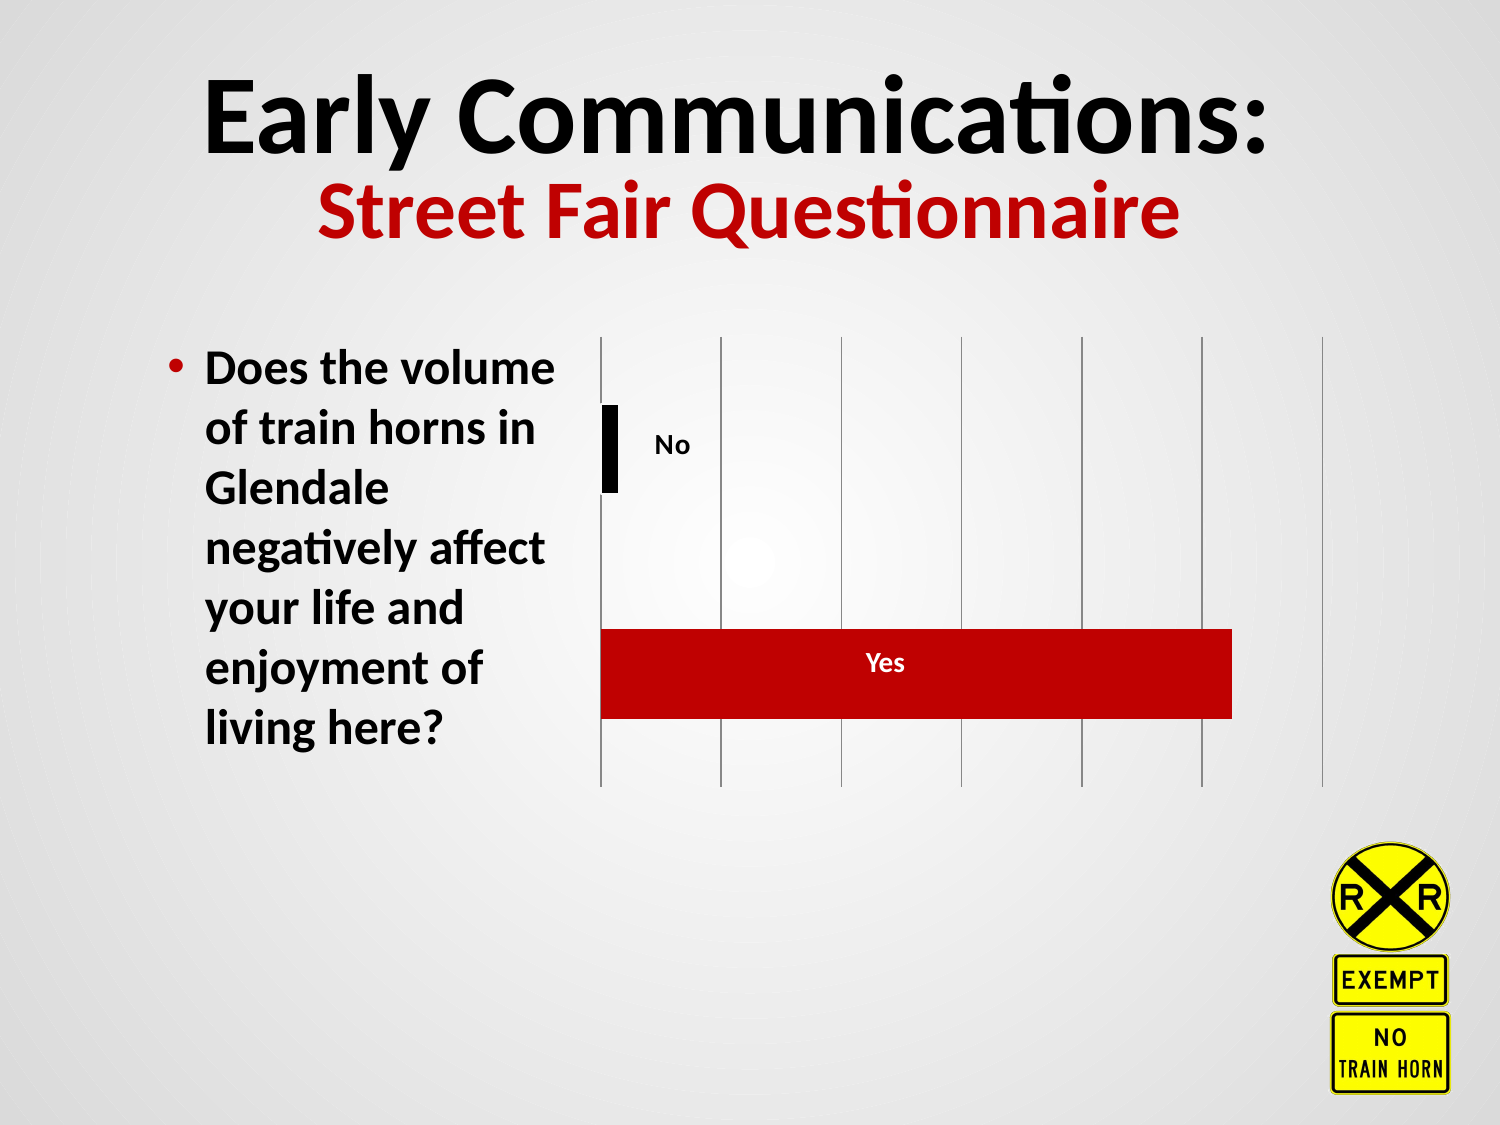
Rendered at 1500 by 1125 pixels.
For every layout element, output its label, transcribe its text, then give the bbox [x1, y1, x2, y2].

title Early Communications: Street Fair Questionnaire [75, 0, 1425, 263]
chart [585, 327, 1338, 797]
picture [1317, 841, 1464, 1097]
text_box Does the volume of train horns in Glendale negatively affect your life and enjoyment of living here? [152, 327, 586, 1008]
